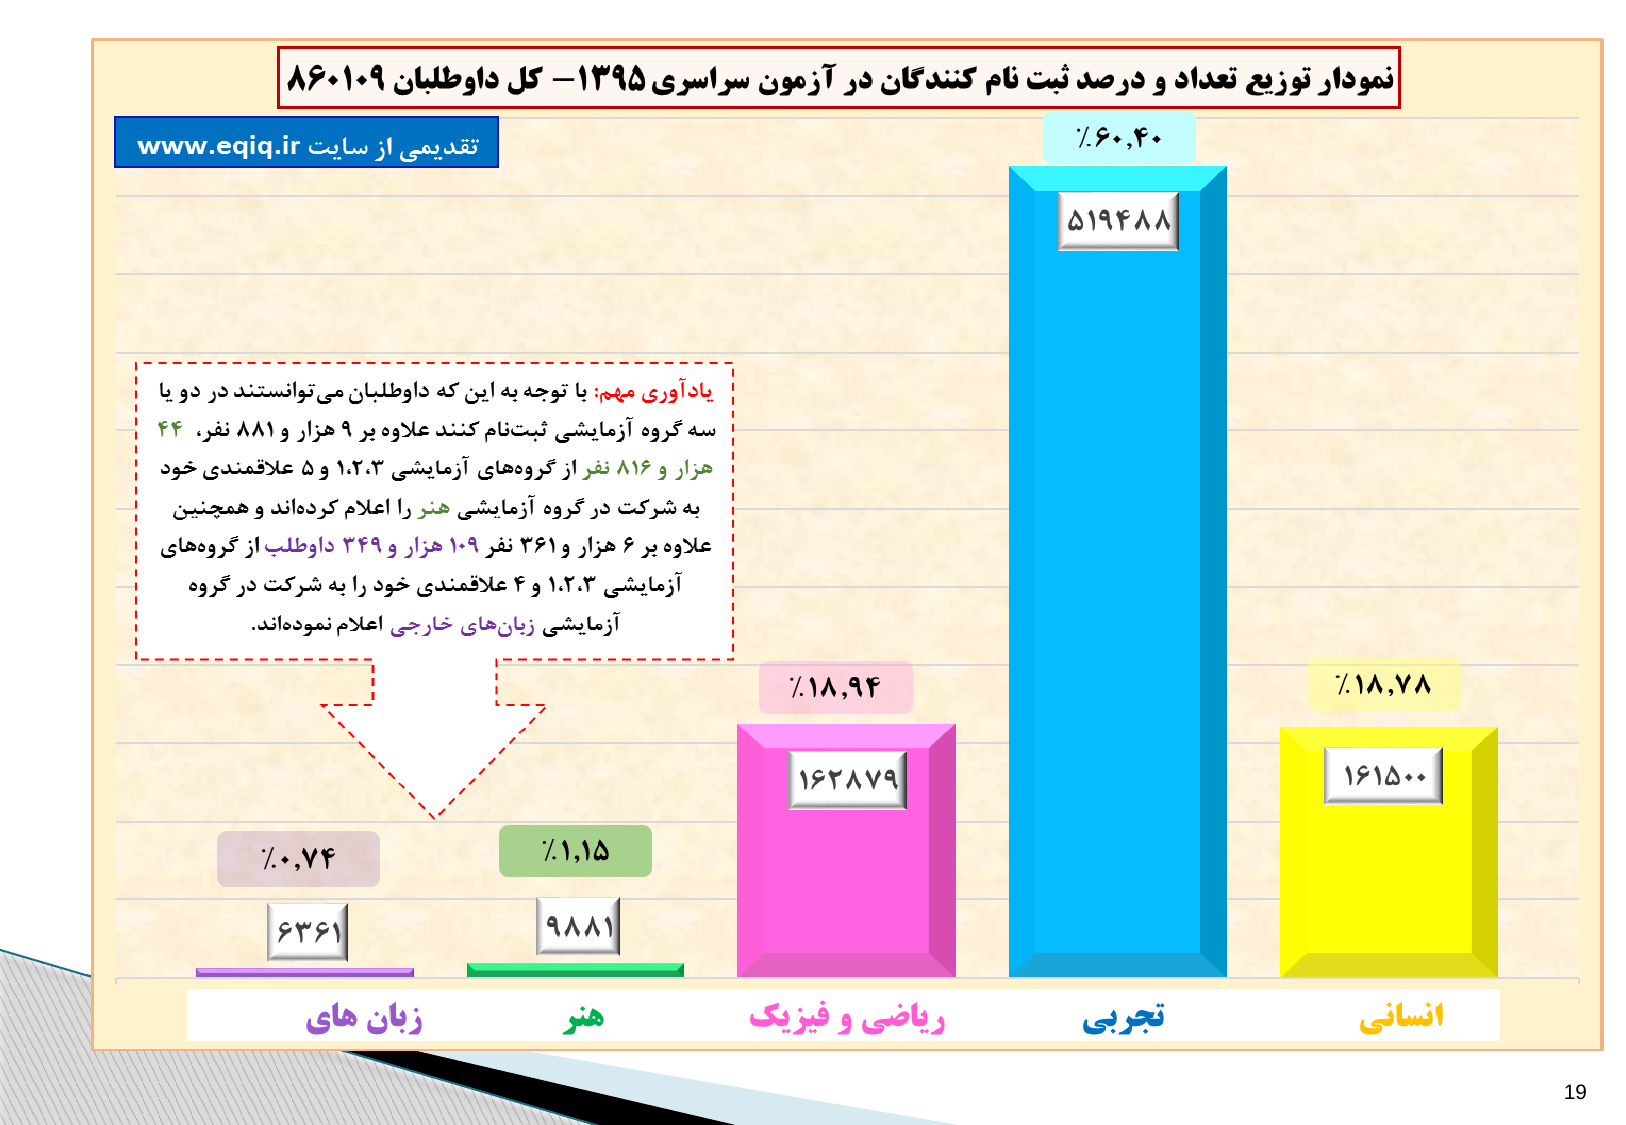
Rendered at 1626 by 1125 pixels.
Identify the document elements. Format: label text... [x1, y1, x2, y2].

picture [91, 38, 1605, 1052]
slide_number 19 [1536, 1063, 1602, 1112]
